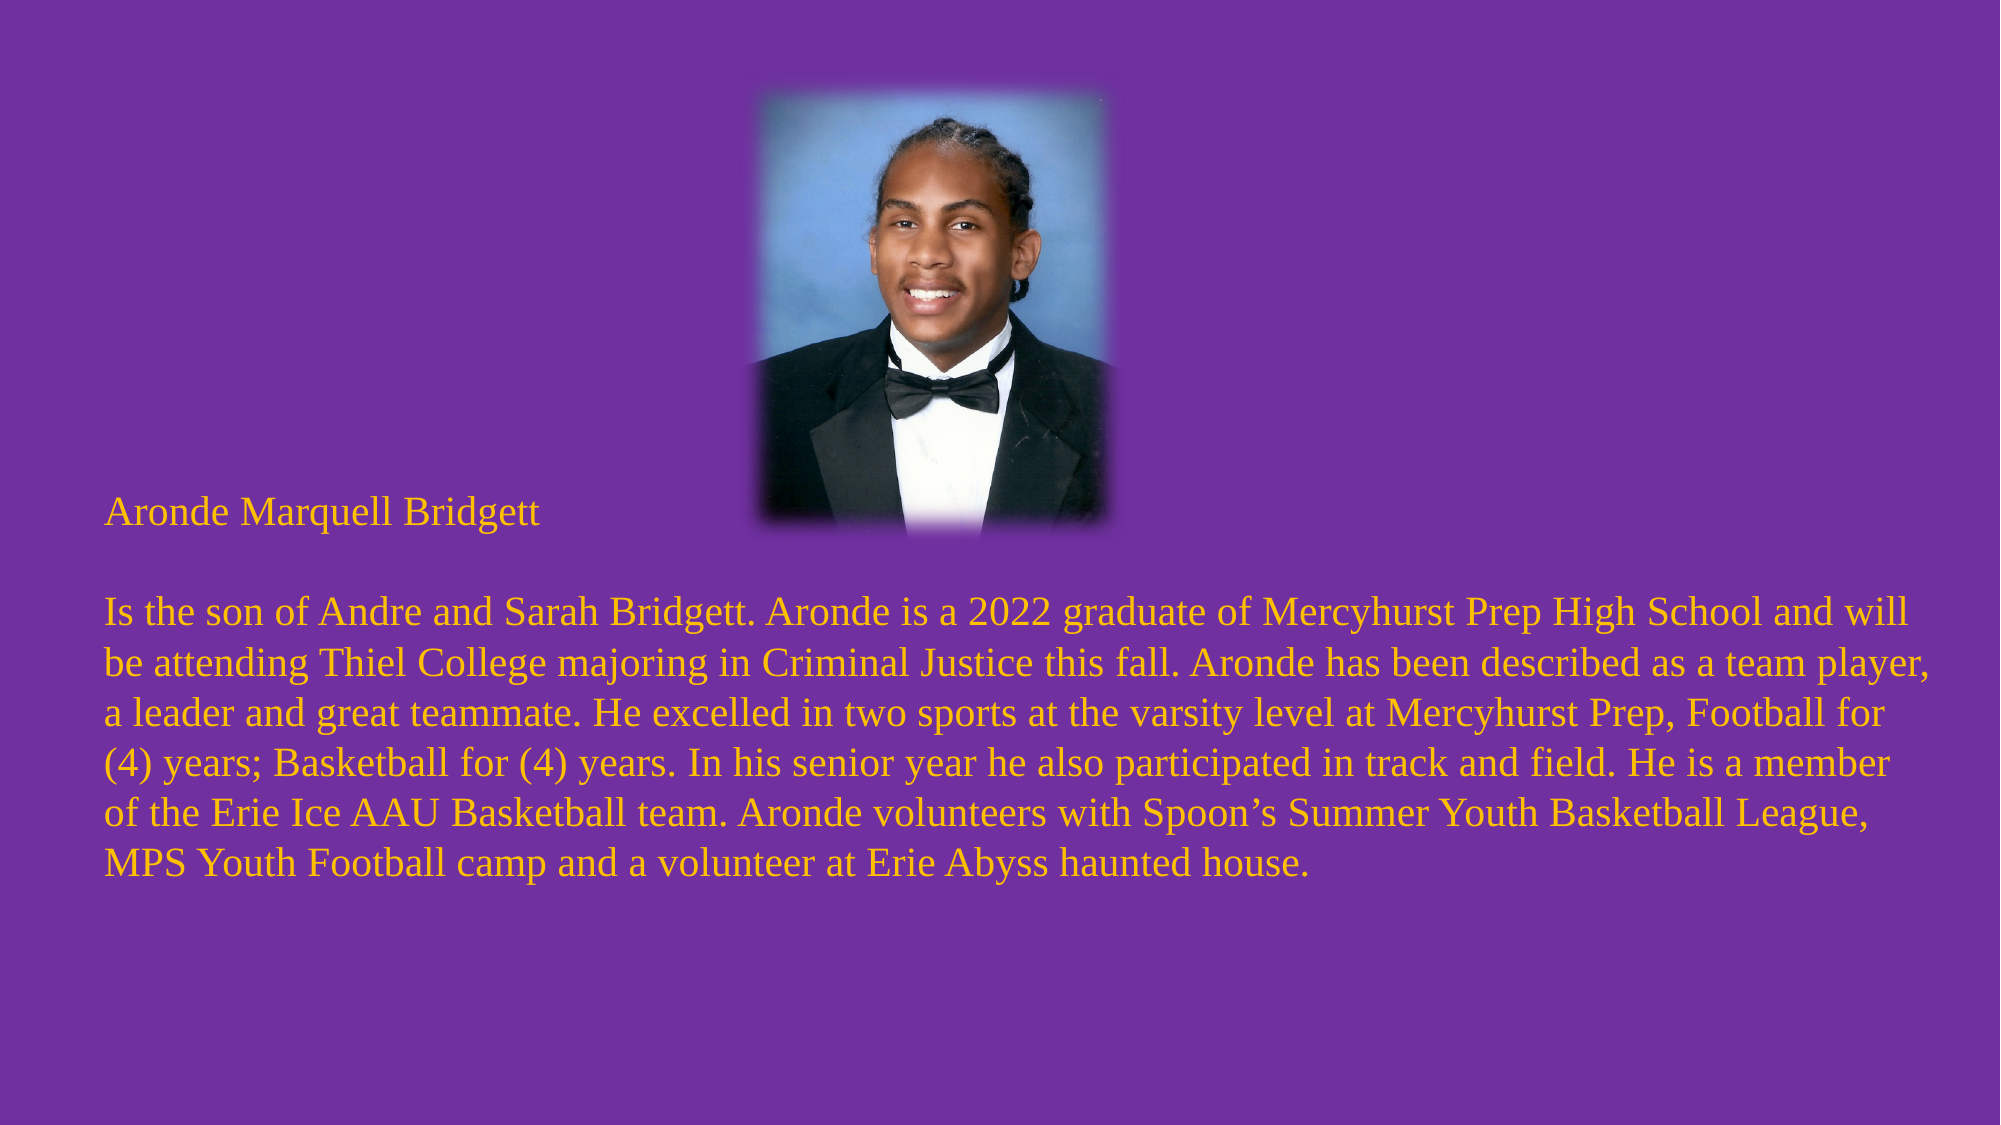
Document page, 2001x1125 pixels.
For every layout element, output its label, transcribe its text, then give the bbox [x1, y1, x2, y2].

picture [739, 72, 1126, 543]
text_box Aronde Marquell Bridgett Is the son of Andre and Sarah Bridgett. Aronde is a 2022 graduate of Mercyhurst Prep High School and will be attending Thiel College majoring in Criminal Justice this fall. Aronde has been described as a team player, a leader and great teammate. He excelled in two sports at the varsity level at Mercyhurst Prep, Football for (4) years; Basketball for (4) years. In his senior year he also participated in track and field. He is a member of the Erie Ice AAU Basketball team. Aronde volunteers with Spoon’s Summer Youth Basketball League, MPS Youth Football camp and a volunteer at Erie Abyss haunted house. [88, 476, 1950, 892]
